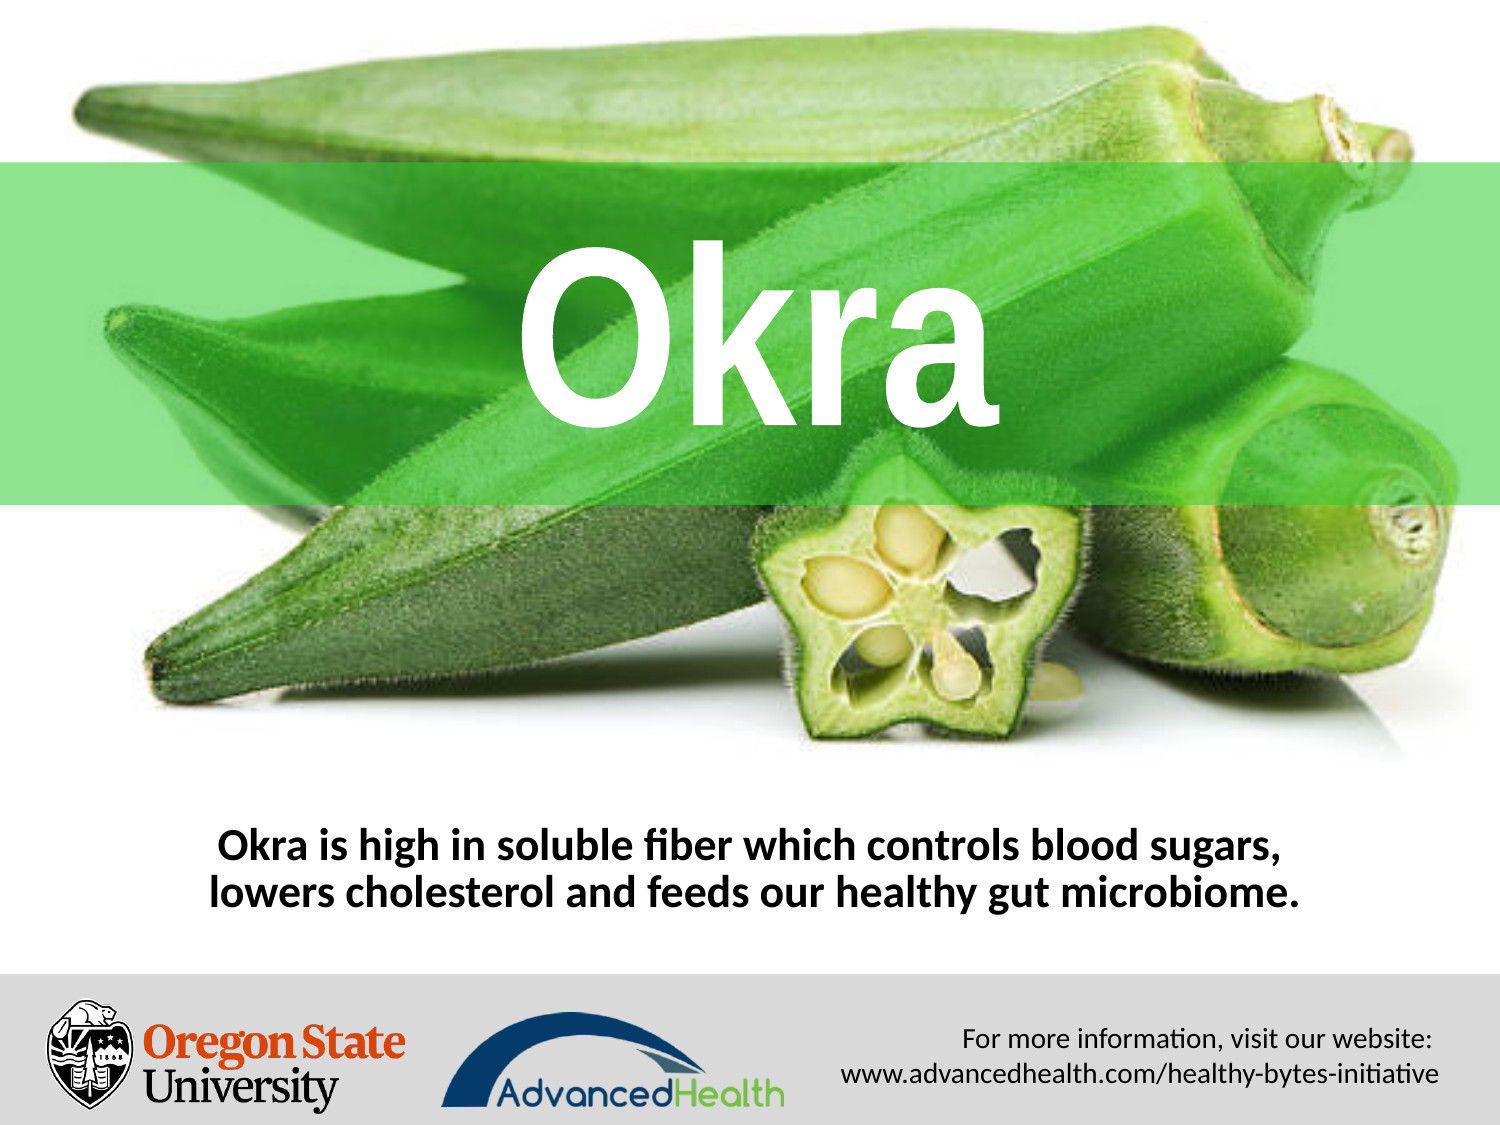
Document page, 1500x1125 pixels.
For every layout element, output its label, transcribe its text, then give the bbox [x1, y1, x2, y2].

picture [441, 1012, 784, 1107]
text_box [0, 0, 1500, 763]
text_box [0, 973, 1500, 1125]
picture [44, 998, 405, 1114]
text_box Okra is high in soluble fiber which controls blood sugars, lowers cholesterol and feeds our healthy gut microbiome. [4, 815, 1500, 971]
text_box For more information, visit our website: www.advancedhealth.com/healthy-bytes-initiative [808, 1013, 1446, 1112]
